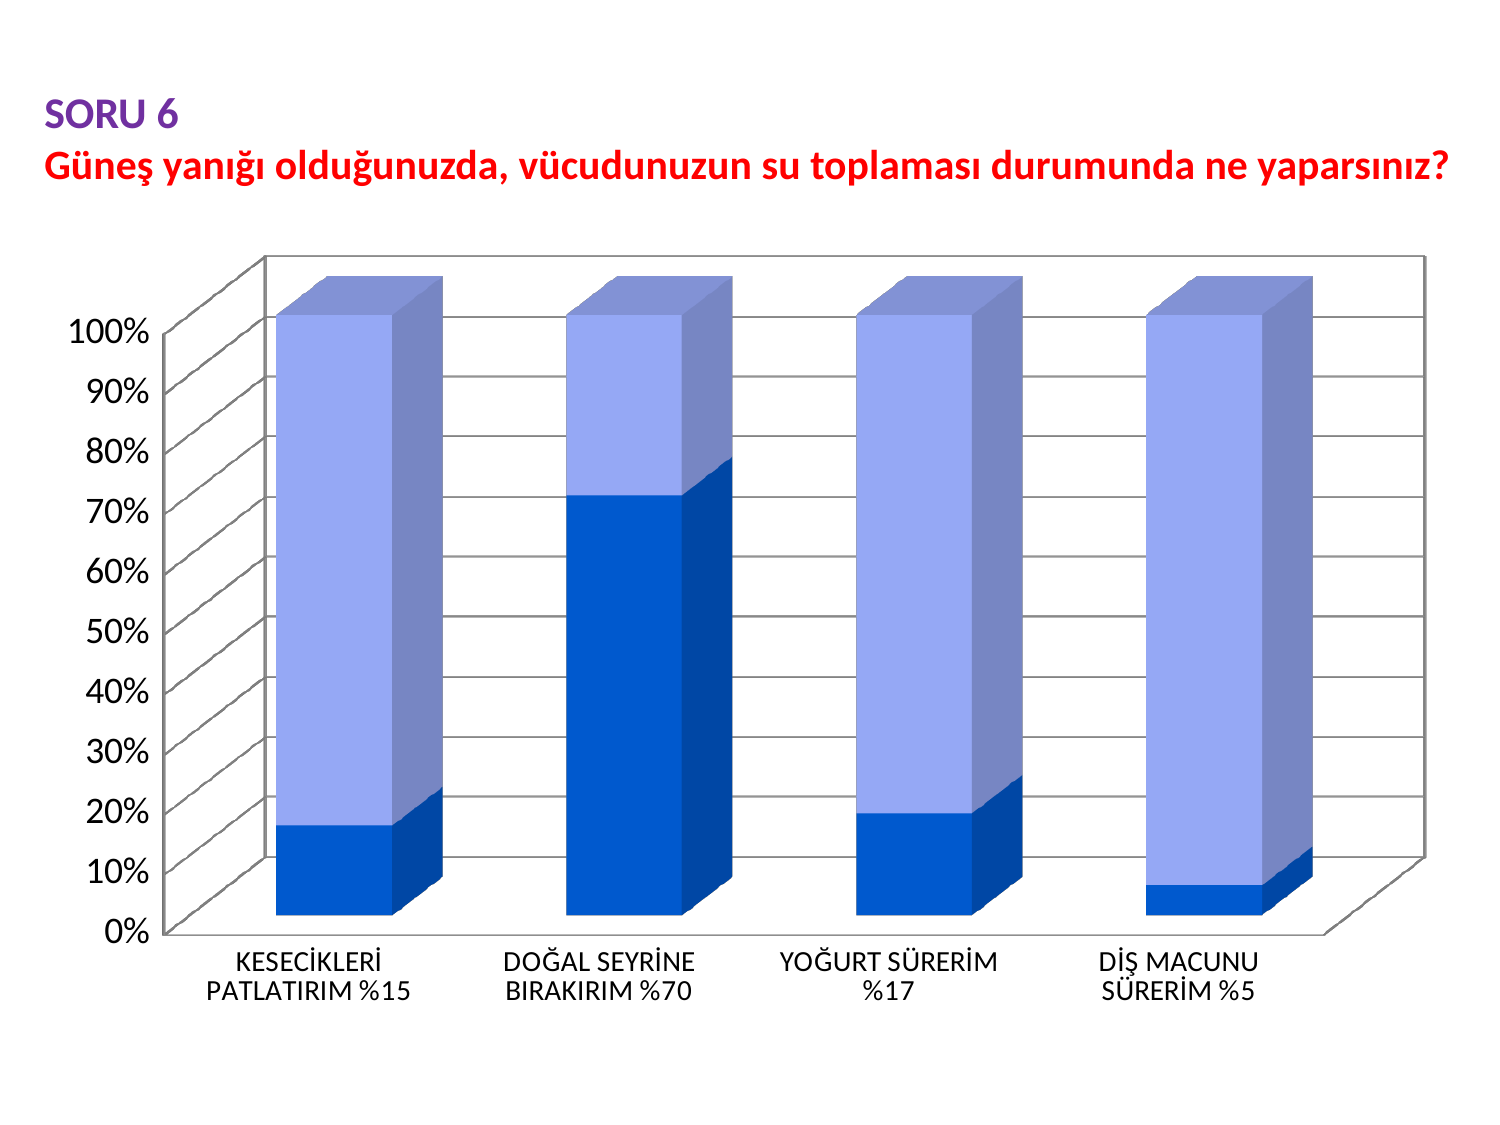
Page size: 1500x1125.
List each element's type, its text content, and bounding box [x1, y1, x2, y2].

title SORU 6 Güneş yanığı olduğunuzda, vücudunuzun su toplaması durumunda ne yaparsınız? [29, 42, 1500, 231]
chart [20, 239, 1473, 1025]
